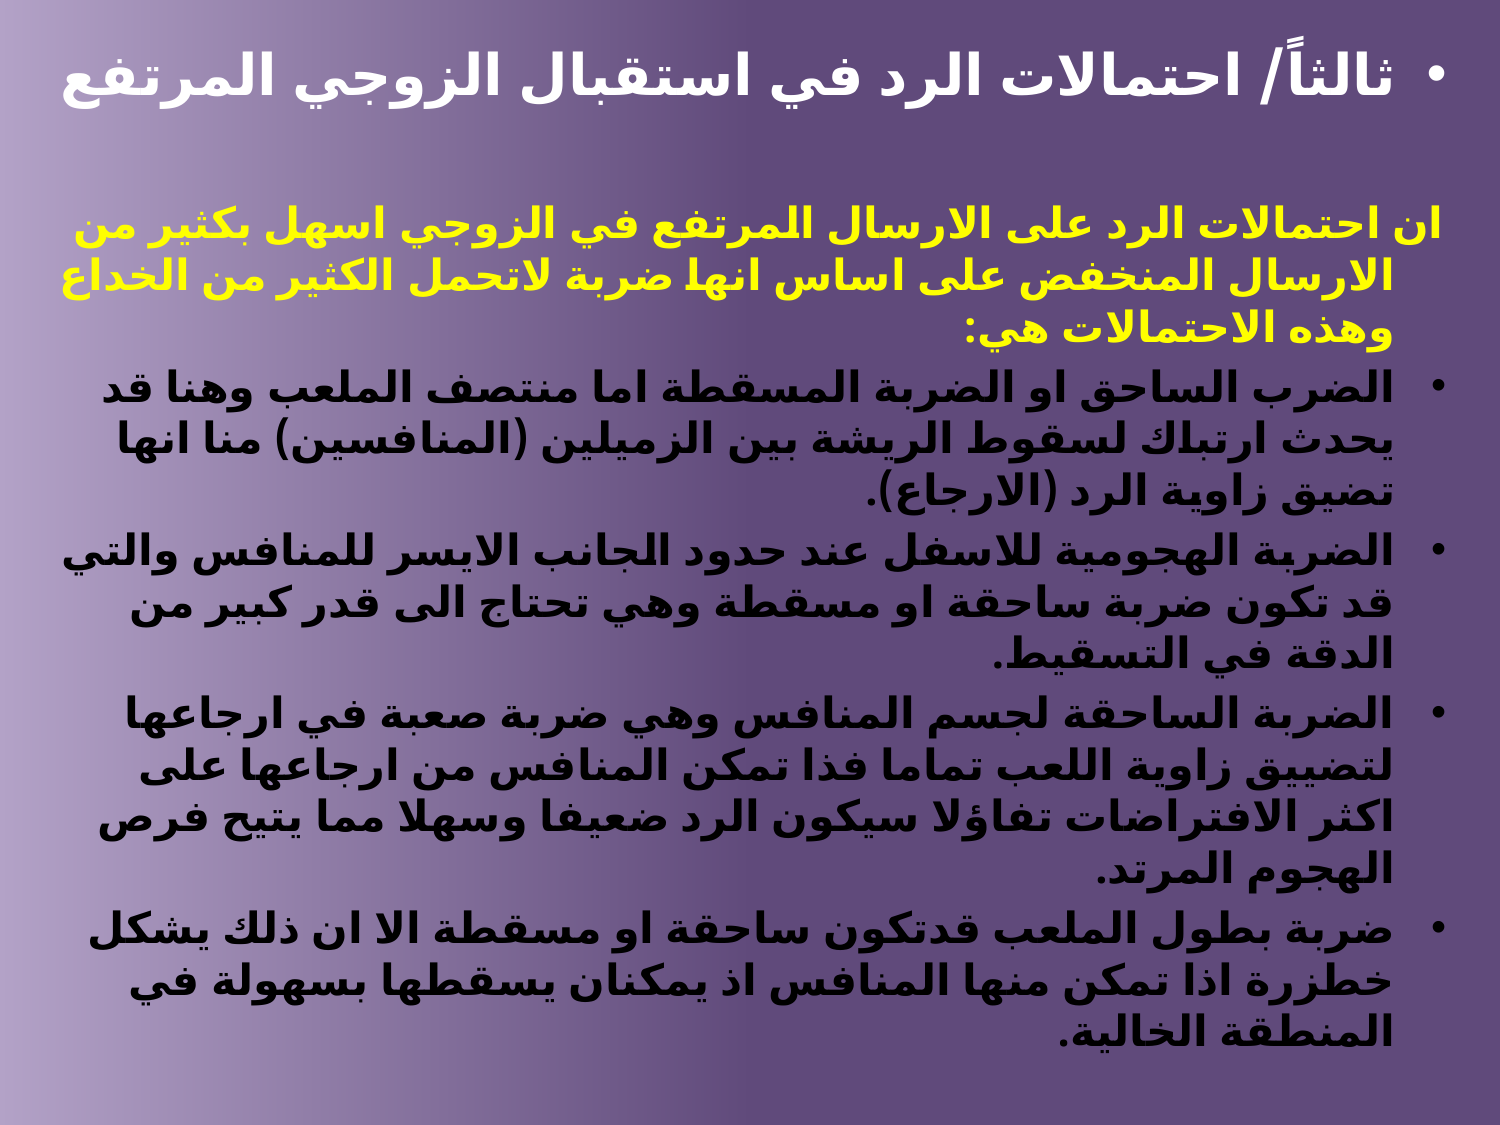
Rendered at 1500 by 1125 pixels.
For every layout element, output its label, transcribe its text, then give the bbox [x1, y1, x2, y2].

list ثالثاً/ احتمالات الرد في استقبال الزوجي المرتفع ان احتمالات الرد على الارسال المرتفع في الزوجي اسهل بكثير من الارسال المنخفض على اساس انها ضربة لاتحمل الكثير من الخداع وهذه الاحتمالات هي: الضرب الساحق او الضربة المسقطة اما منتصف الملعب وهنا قد يحدث ارتباك لسقوط الريشة بين الزميلين (المنافسين) منا انها تضيق زاوية الرد (الارجاع). الضربة الهجومية للاسفل عند حدود الجانب الايسر للمنافس والتي قد تكون ضربة ساحقة او مسقطة وهي تحتاج الى قدر كبير من الدقة في التسقيط. الضربة الساحقة لجسم المنافس وهي ضربة صعبة في ارجاعها لتضييق زاوية اللعب تماما فذا تمكن المنافس من ارجاعها على اكثر الافتراضات تفاؤلا سيكون الرد ضعيفا وسهلا مما يتيح فرص الهجوم المرتد. ضربة بطول الملعب قدتكون ساحقة او مسقطة الا ان ذلك يشكل خطزرة اذا تمكن منها المنافس اذ يمكنان يسقطها بسهولة في المنطقة الخالية. [41, 30, 1459, 1094]
